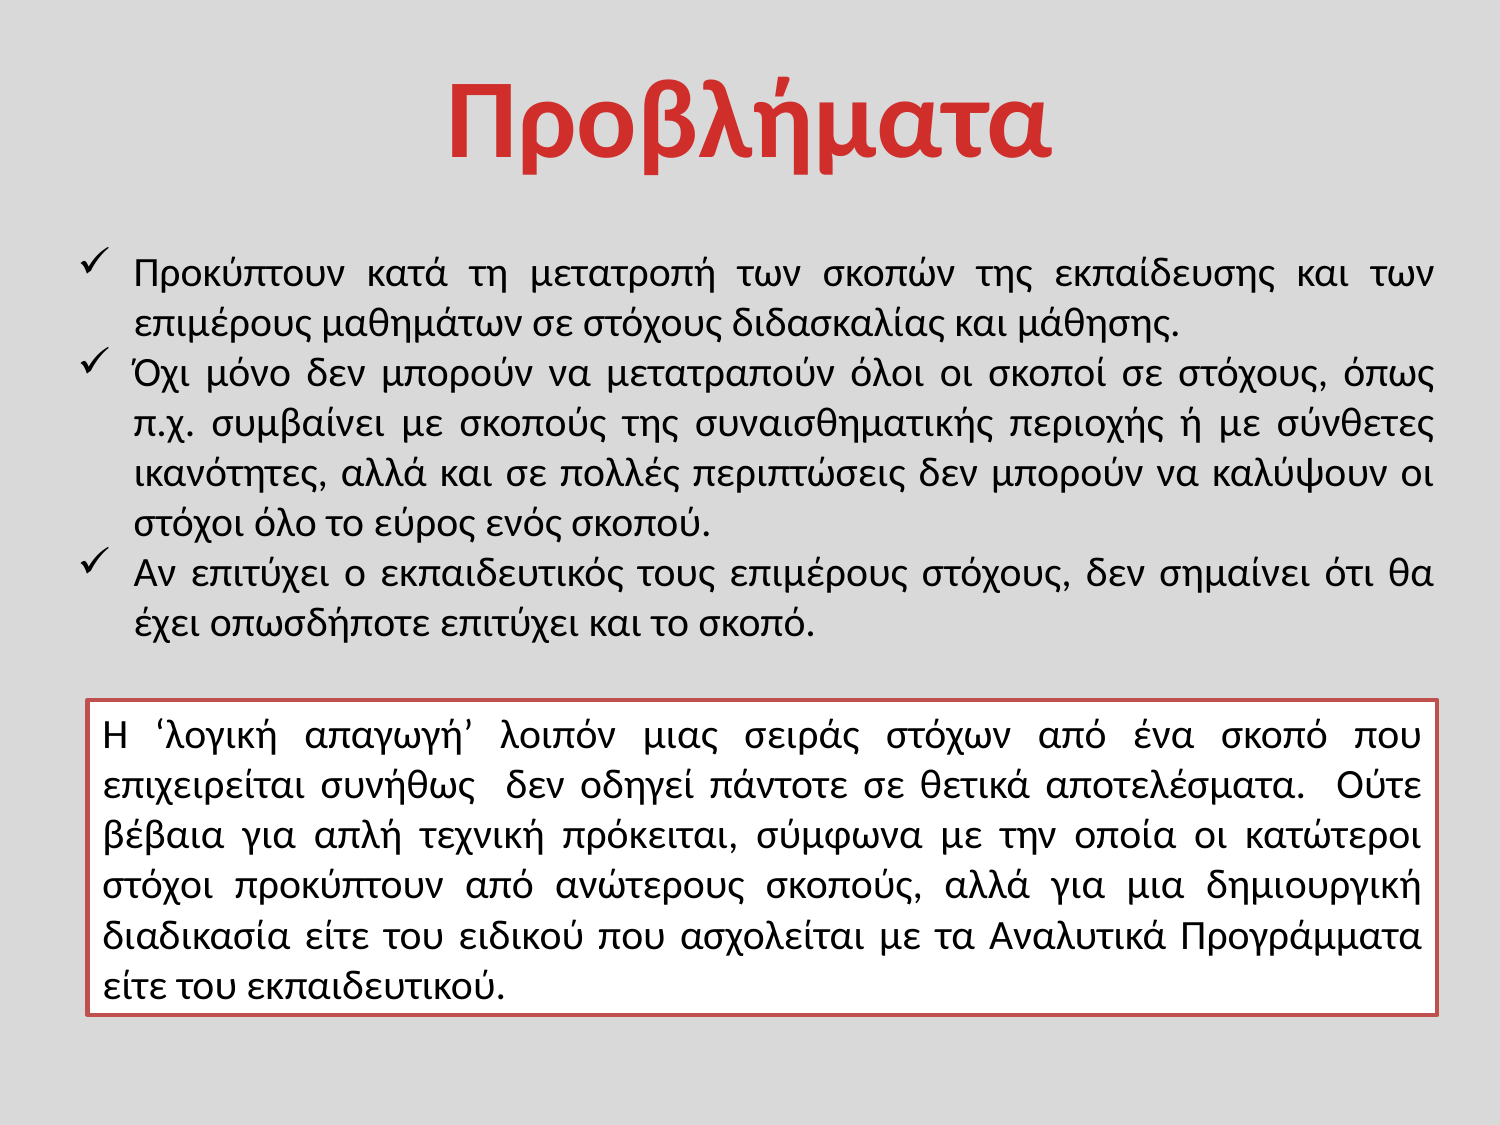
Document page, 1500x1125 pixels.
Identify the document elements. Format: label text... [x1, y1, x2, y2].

text_box Προβλήματα [431, 37, 1069, 188]
text_box Η ‘λογική απαγωγή’ λοιπόν μιας σειράς στόχων από ένα σκοπό που επιχειρείται συνήθως δεν οδηγεί πάντοτε σε θετικά αποτελέσματα. Ούτε βέβαια για απλή τεχνική πρόκειται, σύμφωνα με την οποία οι κατώτεροι στόχοι προκύπτουν από ανώτερους σκοπούς, αλλά για μια δημιουργική διαδικασία είτε του ειδικού που ασχολείται με τα Αναλυτικά Προγράμματα είτε του εκπαιδευτικού. [85, 698, 1439, 1017]
text_box Προκύπτουν κατά τη μετατροπή των σκοπών της εκπαίδευσης και των επιμέρους μαθημάτων σε στόχους διδασκαλίας και μάθησης. Όχι μόνο δεν μπορούν να μετατραπούν όλοι οι σκοποί σε στόχους, όπως π.χ. συμβαίνει με σκοπούς της συναισθηματικής περιοχής ή με σύνθετες ικανότητες, αλλά και σε πολλές περιπτώσεις δεν μπορούν να καλύψουν οι στόχοι όλο το εύρος ενός σκοπού. Αν επιτύχει ο εκπαιδευτικός τους επιμέρους στόχους, δεν σημαίνει ότι θα έχει οπωσδήποτε επιτύχει και το σκοπό. [62, 237, 1450, 653]
